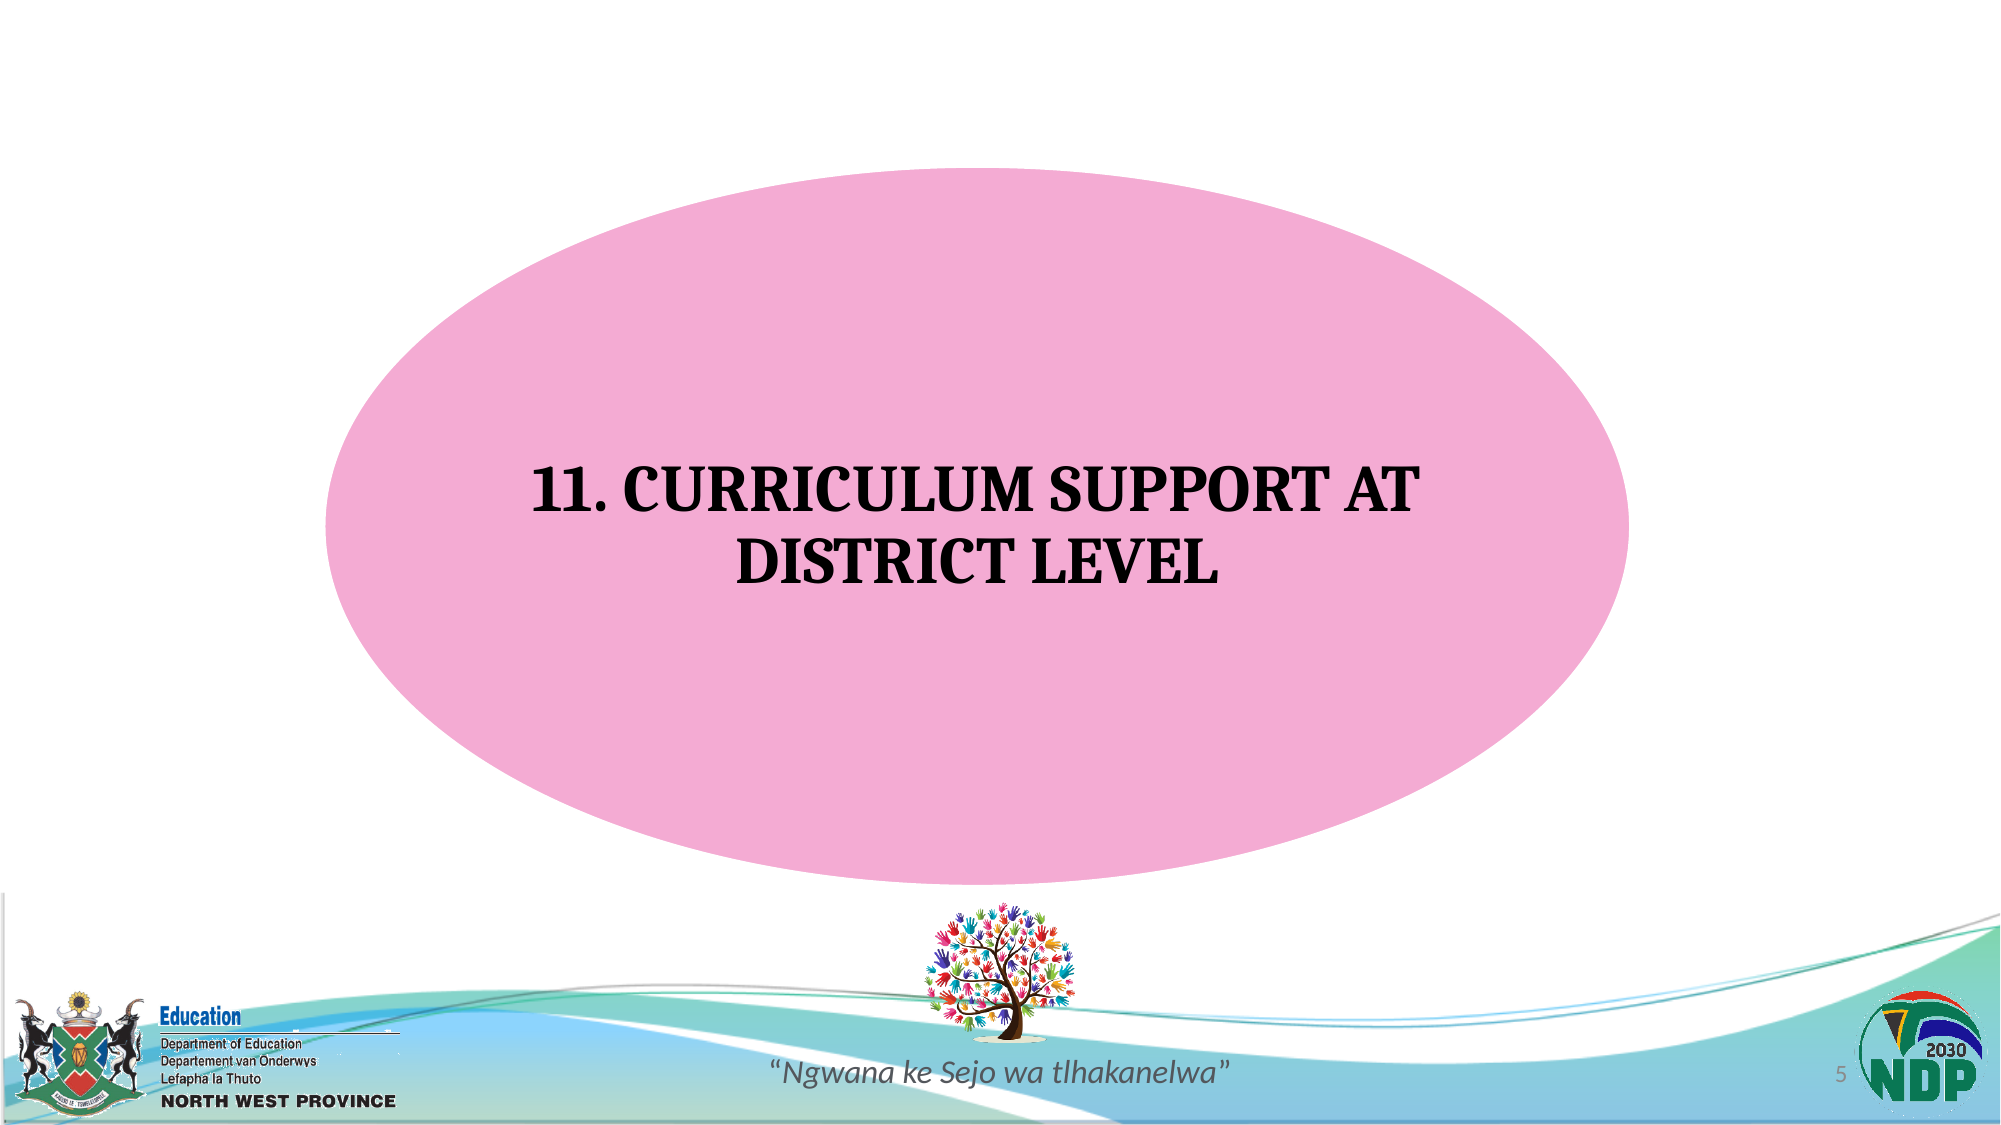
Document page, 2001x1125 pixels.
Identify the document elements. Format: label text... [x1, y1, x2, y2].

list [277, 166, 1678, 887]
slide_number 5 [1412, 1042, 1863, 1103]
picture [3, 893, 2001, 1125]
